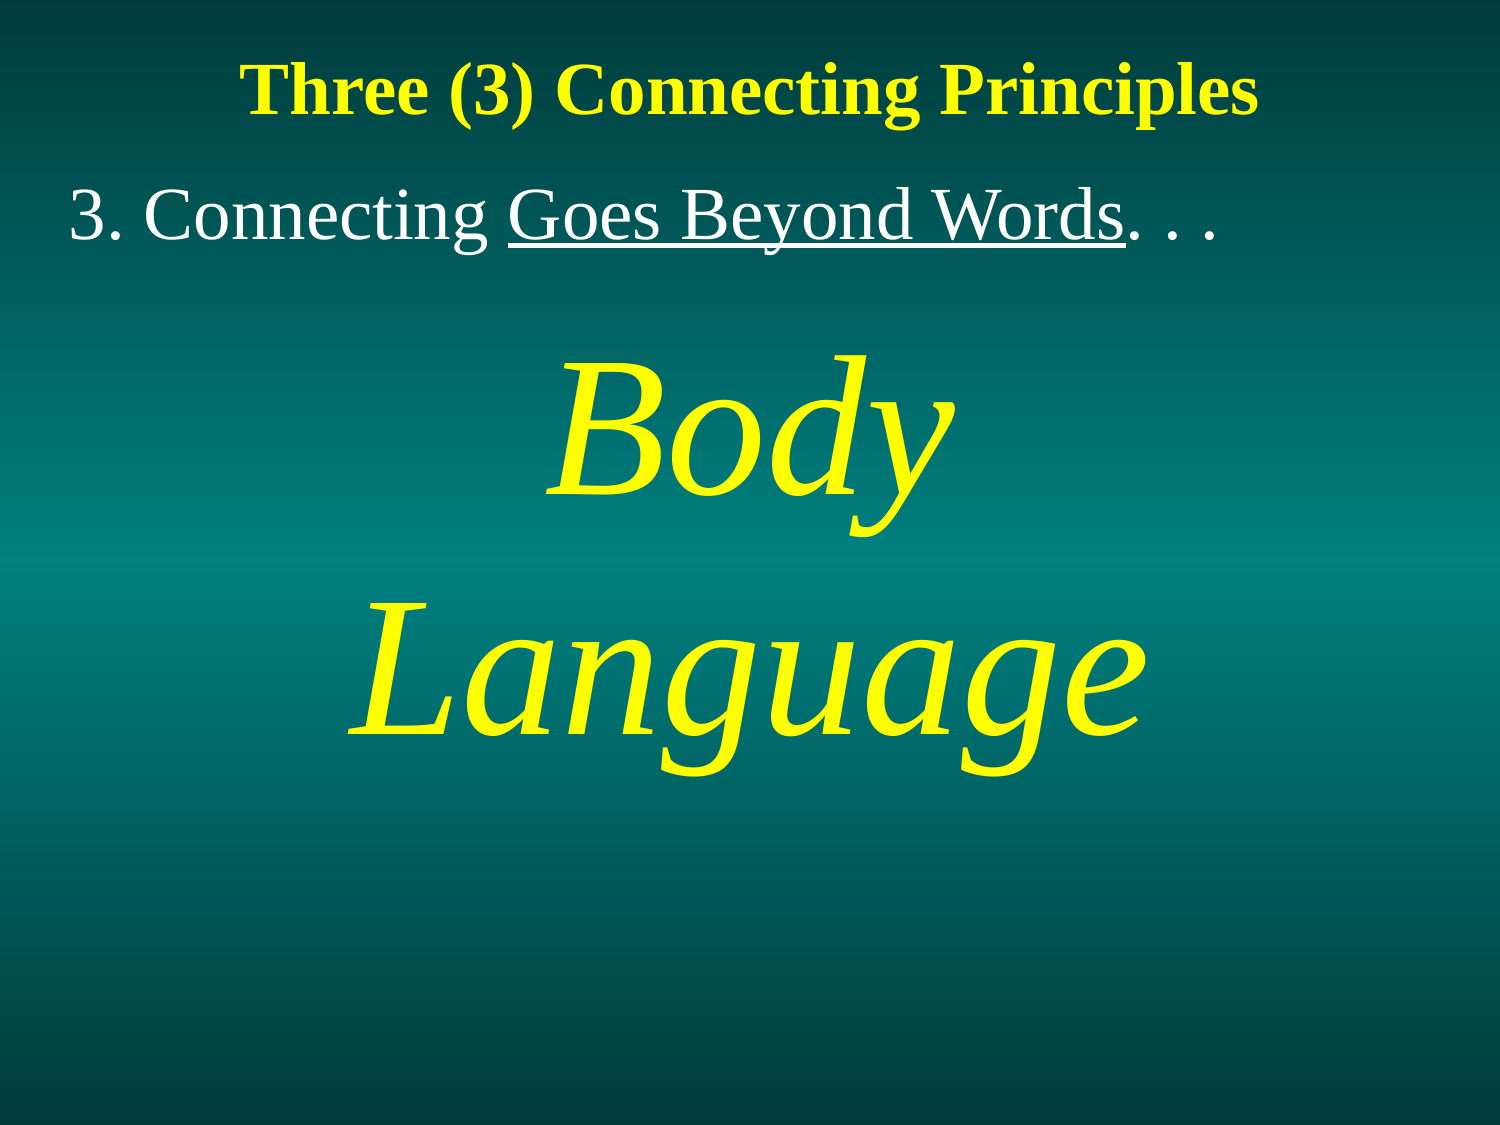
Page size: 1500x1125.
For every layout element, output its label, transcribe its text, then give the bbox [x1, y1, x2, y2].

text_box Three (3) Connecting Principles [0, 32, 1500, 138]
text_box Body Language [0, 286, 1500, 782]
text_box 3. Connecting Goes Beyond Words. . . [53, 156, 1429, 262]
